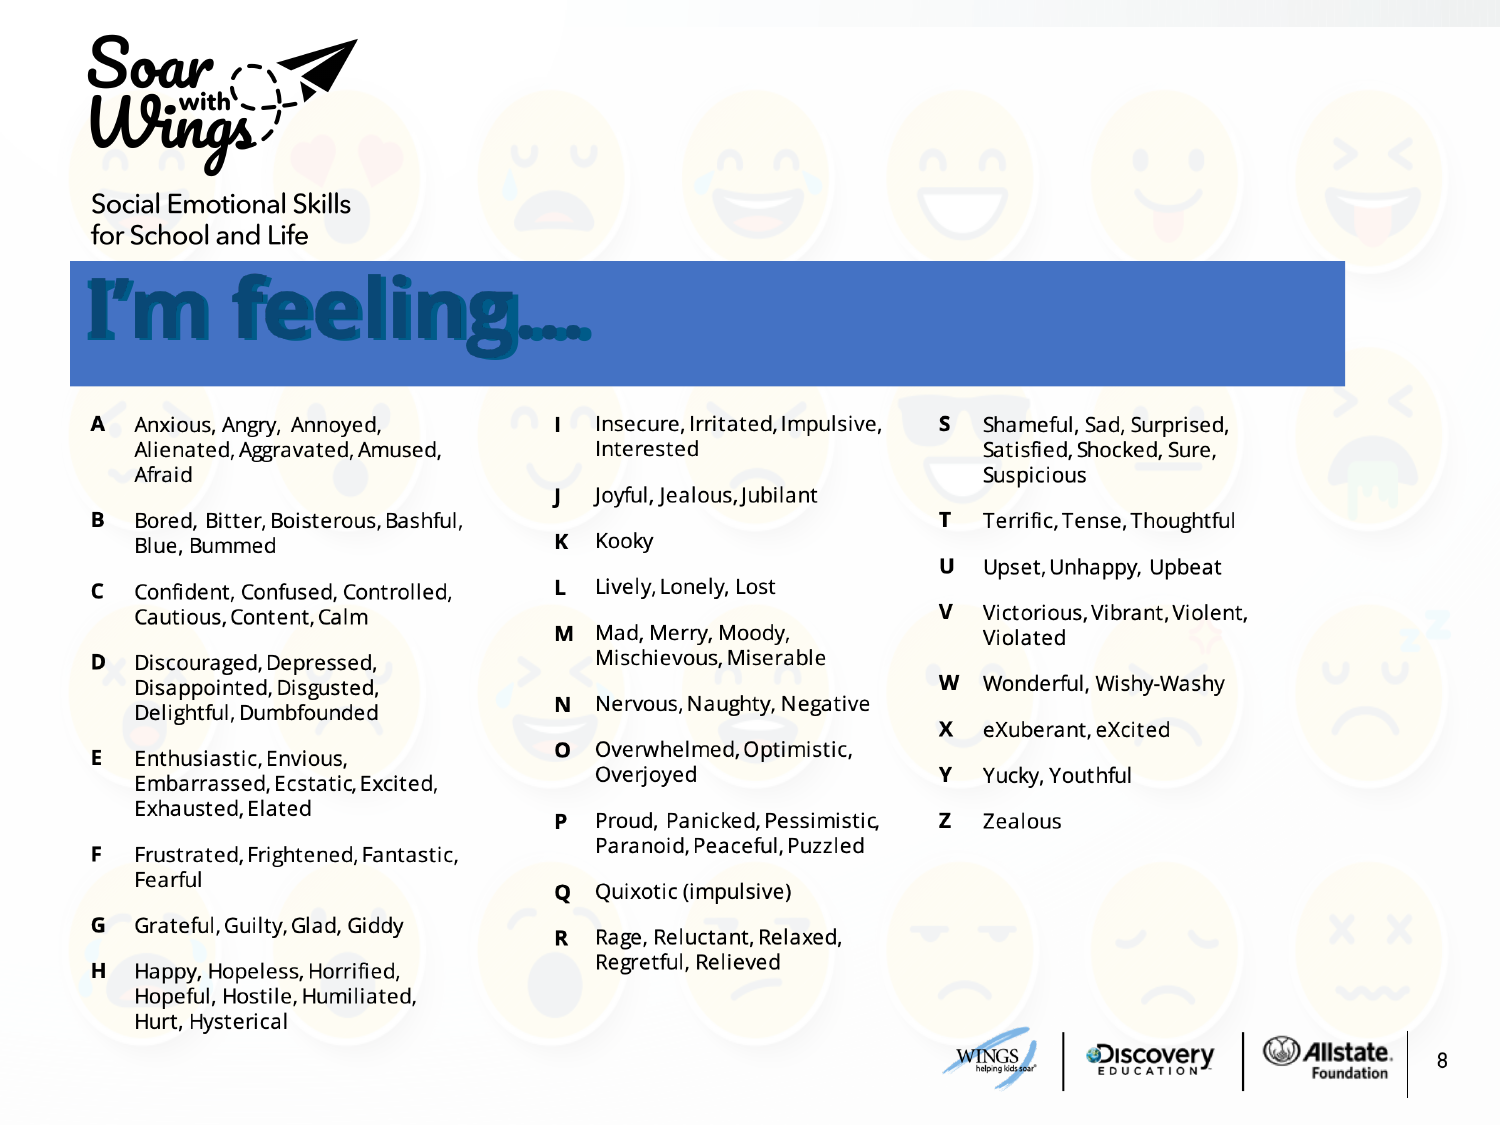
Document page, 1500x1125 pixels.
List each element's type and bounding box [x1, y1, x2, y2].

text_box [70, 260, 1346, 388]
text_box [1401, 1042, 1462, 1083]
text_box [916, 993, 1398, 1121]
text_box [981, 405, 1319, 941]
text_box [579, 404, 926, 1013]
text_box [74, 405, 132, 1028]
text_box [538, 405, 595, 1064]
text_box [924, 405, 981, 993]
picture [87, 34, 358, 245]
text_box [0, 26, 1500, 1125]
text_box [119, 405, 486, 1091]
